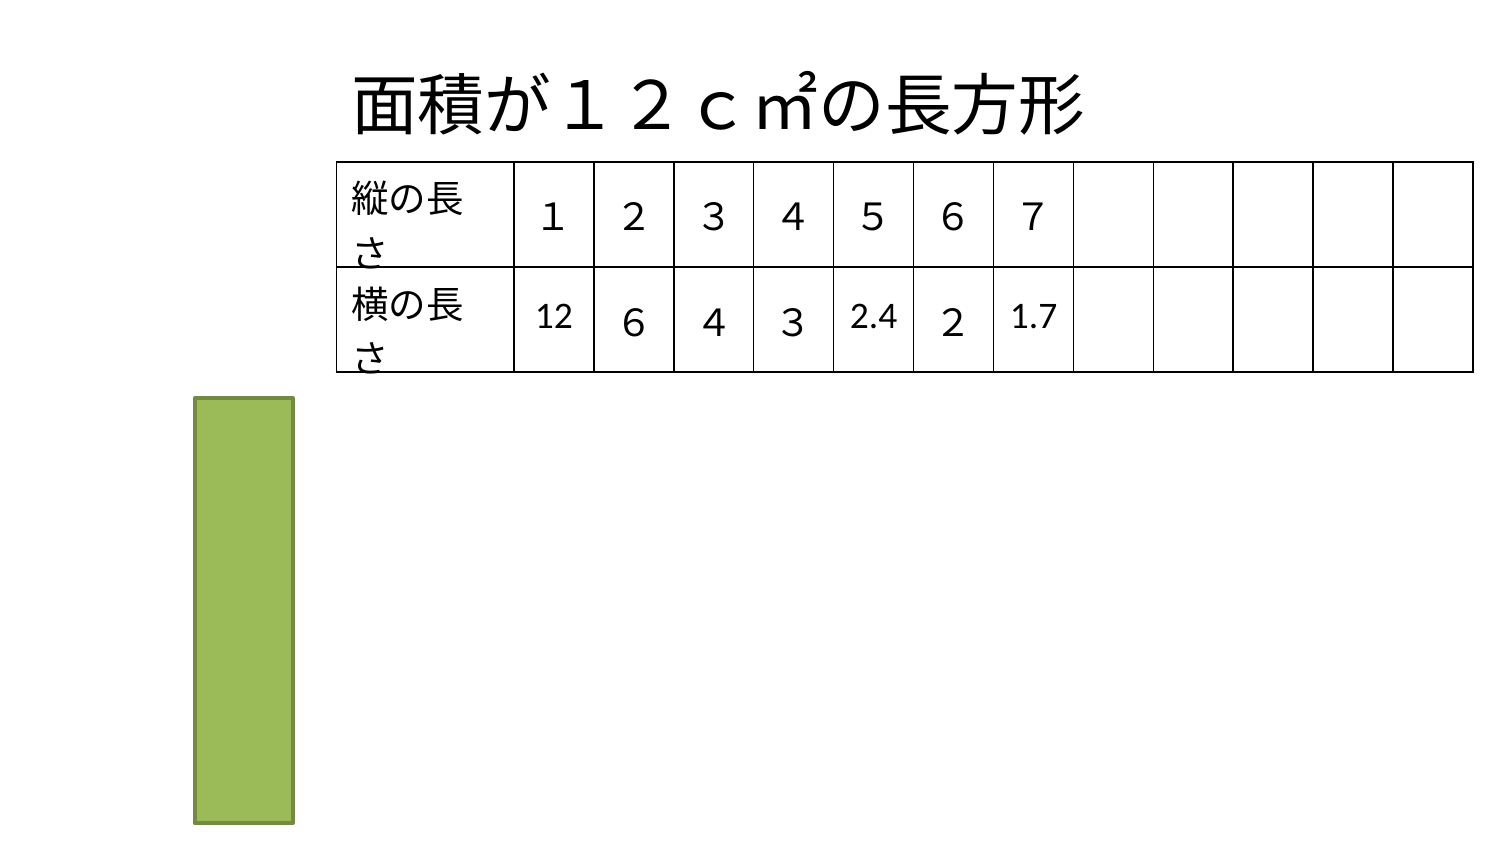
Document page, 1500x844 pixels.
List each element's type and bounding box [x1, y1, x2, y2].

table_header [1234, 163, 1312, 266]
table_header [1394, 163, 1472, 266]
table_cell [1394, 268, 1472, 371]
table_header [914, 163, 993, 266]
table_header [337, 163, 513, 266]
table_header [994, 163, 1073, 266]
table_cell [595, 268, 673, 371]
table_header [834, 163, 913, 266]
text_box [336, 55, 1152, 151]
table_cell [754, 268, 833, 371]
table_header [675, 163, 753, 266]
table_cell [1074, 268, 1153, 371]
table_header [1074, 163, 1153, 266]
table_cell [1154, 268, 1232, 371]
table_header [1314, 163, 1392, 266]
text_box [193, 396, 295, 825]
table_header [754, 163, 833, 266]
table_cell [675, 268, 753, 371]
table_cell [515, 268, 593, 371]
table_cell [914, 268, 993, 371]
table_header [515, 163, 593, 266]
table_cell [834, 268, 913, 371]
table_cell [337, 268, 513, 371]
table_cell [994, 268, 1073, 371]
table_header [1154, 163, 1232, 266]
table_cell [1234, 268, 1312, 371]
table_cell [1314, 268, 1392, 371]
table_header [595, 163, 673, 266]
